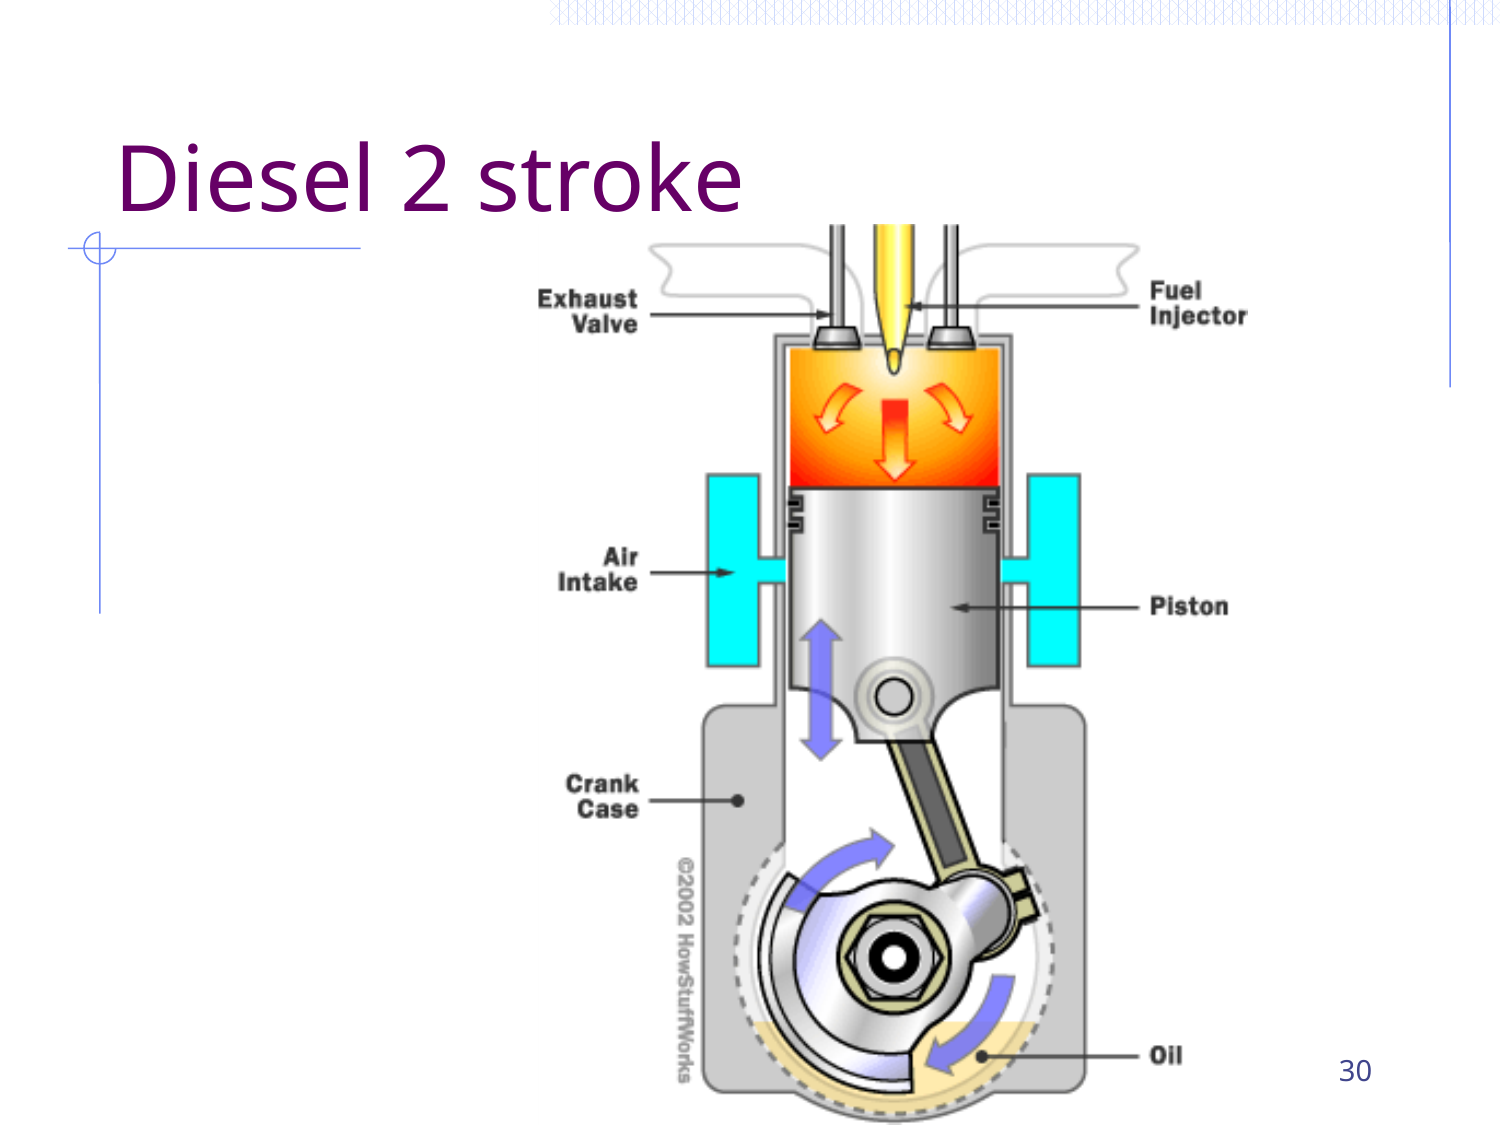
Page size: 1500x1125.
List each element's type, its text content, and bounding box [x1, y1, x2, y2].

slide_number 30 [1252, 1025, 1388, 1100]
picture [537, 224, 1248, 1125]
title Diesel 2 stroke [99, 50, 1375, 238]
